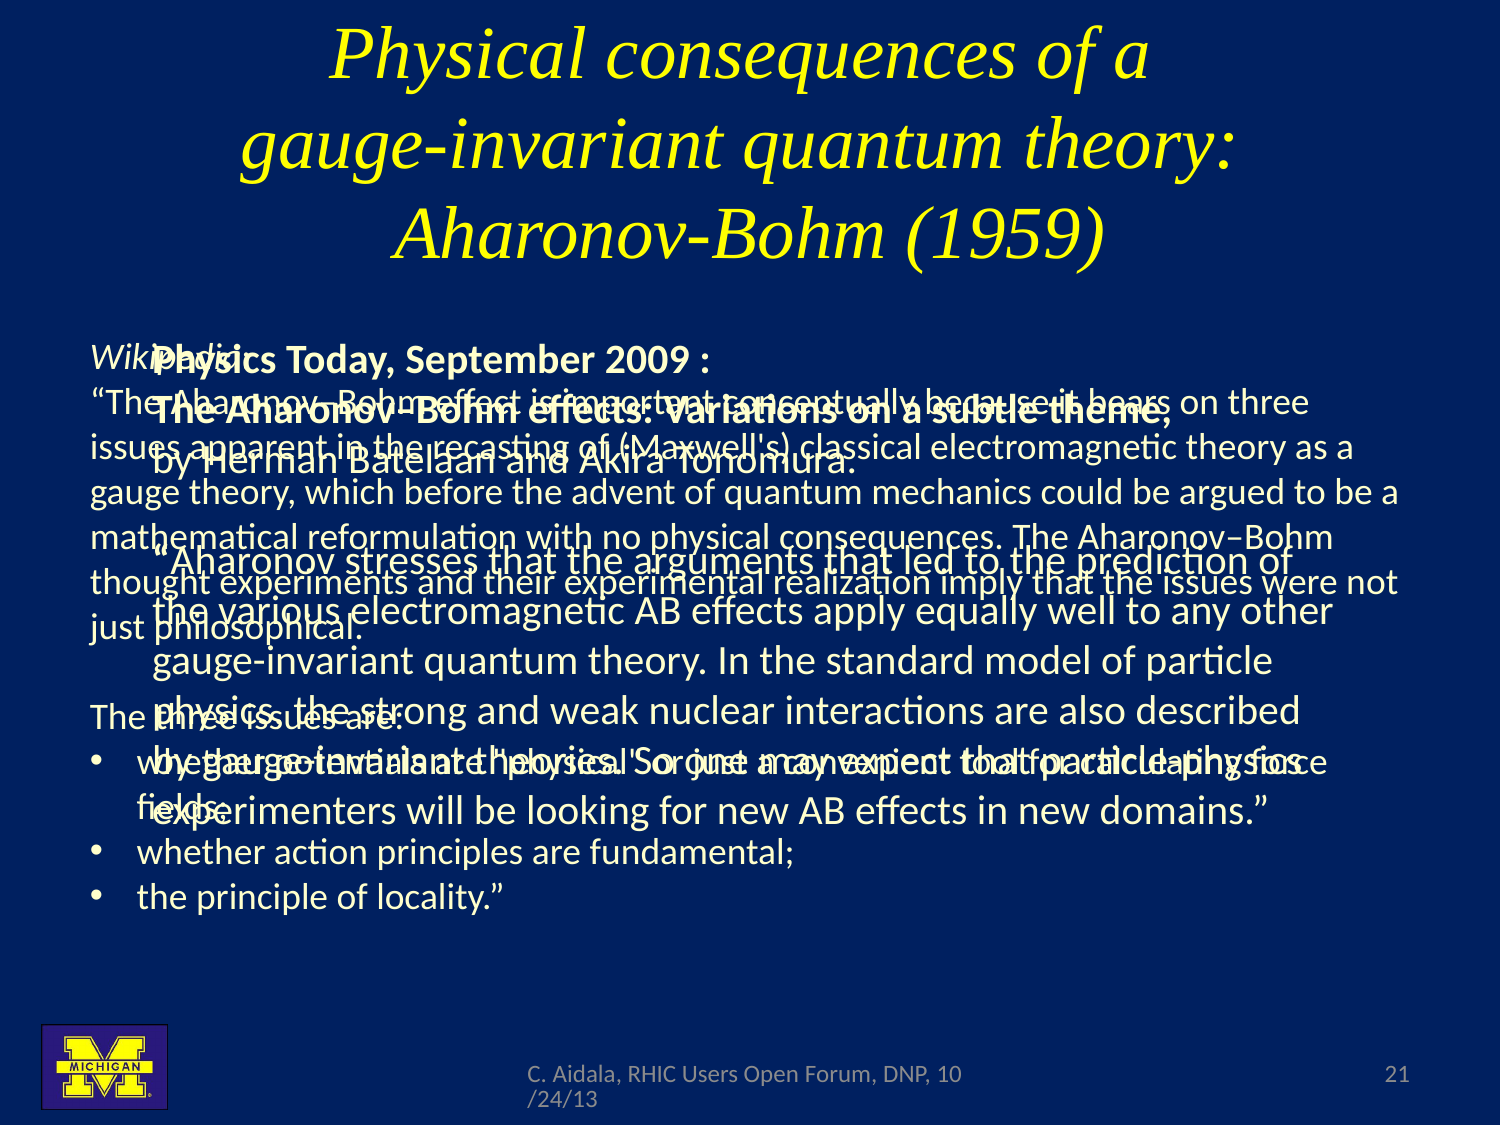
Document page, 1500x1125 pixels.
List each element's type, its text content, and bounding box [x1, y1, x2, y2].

title Physical consequences of a gauge-invariant quantum theory: Aharonov-Bohm (1959) [75, 45, 1425, 233]
slide_number 21 [1074, 1042, 1425, 1103]
text_box Physics Today, September 2009 : The Aharonov–Bohm effects: Variations on a subtle theme, by Herman Batelaan and Akira Tonomura. “Aharonov stresses that the arguments that led to the prediction of the various electromagnetic AB effects apply equally well to any other gauge-invariant quantum theory. In the standard model of particle physics, the strong and weak nuclear interactions are also described by gauge-invariant theories. So one may expect that particle-physics experimenters will be looking for new AB effects in new domains.” [137, 324, 1350, 840]
picture [41, 1024, 168, 1110]
footer C. Aidala, RHIC Users Open Forum, DNP, 10/24/13 [512, 1042, 988, 1103]
text_box Wikipedia: “The Aharonov–Bohm effect is important conceptually because it bears on three issues apparent in the recasting of (Maxwell's) classical electromagnetic theory as a gauge theory, which before the advent of quantum mechanics could be argued to be a mathematical reformulation with no physical consequences. The Aharonov–Bohm thought experiments and their experimental realization imply that the issues were not just philosophical. The three issues are: whether potentials are "physical" or just a convenient tool for calculating force fields; whether action principles are fundamental; the principle of locality.” [74, 324, 1425, 925]
